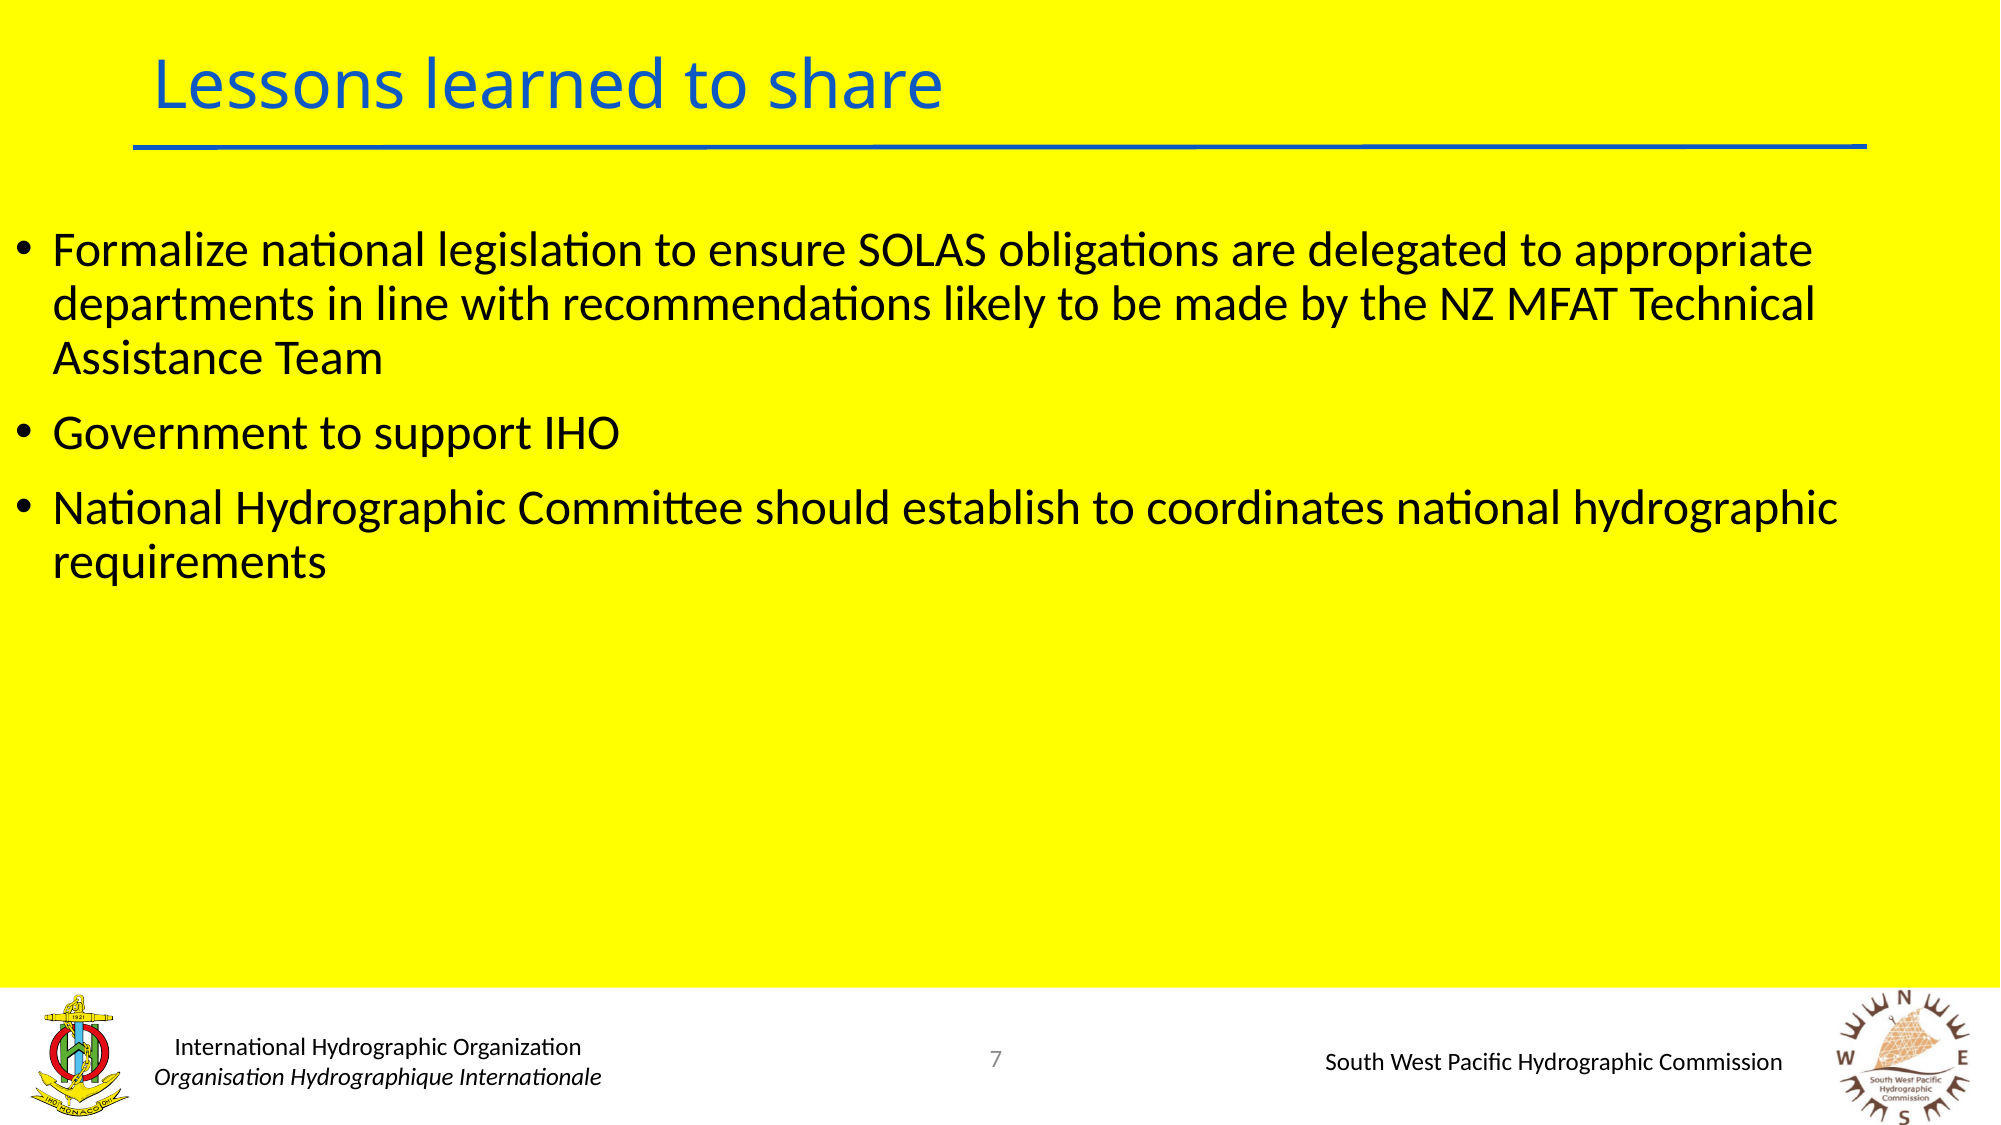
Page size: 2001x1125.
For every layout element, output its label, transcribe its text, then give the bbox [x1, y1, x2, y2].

list Formalize national legislation to ensure SOLAS obligations are delegated to appropriate departments in line with recommendations likely to be made by the NZ MFAT Technical Assistance Team Government to support IHO National Hydrographic Committee should establish to coordinates national hydrographic requirements [0, 216, 2000, 874]
title Lessons learned to share [137, 42, 1863, 132]
picture [22, 990, 134, 1125]
slide_number 7 [771, 1027, 1221, 1088]
picture [1835, 989, 1970, 1125]
